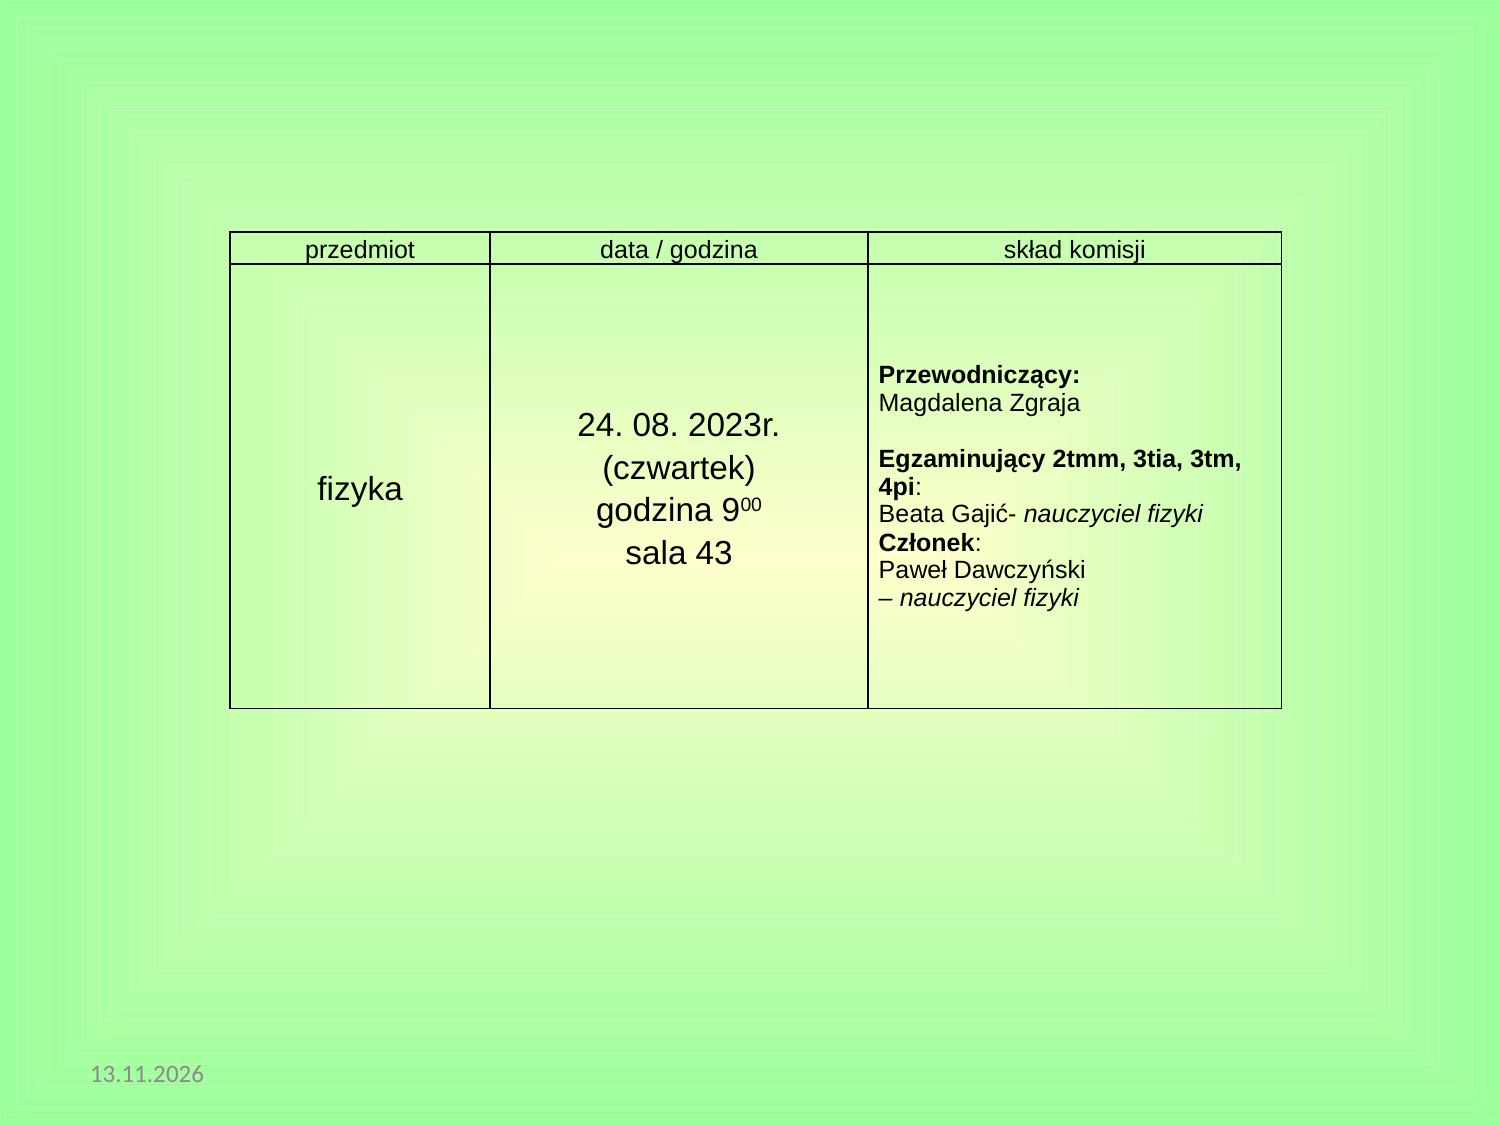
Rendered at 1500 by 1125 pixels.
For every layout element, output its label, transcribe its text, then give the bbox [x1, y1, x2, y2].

table_cell 24. 08. 2023r. (czwartek) godzina 900 sala 43 [491, 265, 867, 708]
table_header przedmiot [231, 233, 489, 263]
table_cell Przewodniczący: Magdalena Zgraja Egzaminujący 2tmm, 3tia, 3tm, 4pi: Beata Gajić- nauczyciel fizyki Członek: Paweł Dawczyński – nauczyciel fizyki [869, 265, 1281, 708]
table_cell fizyka [231, 265, 489, 708]
table_header skład komisji [869, 233, 1281, 263]
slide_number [75, 1042, 425, 1103]
table_header data / godzina [491, 233, 867, 263]
